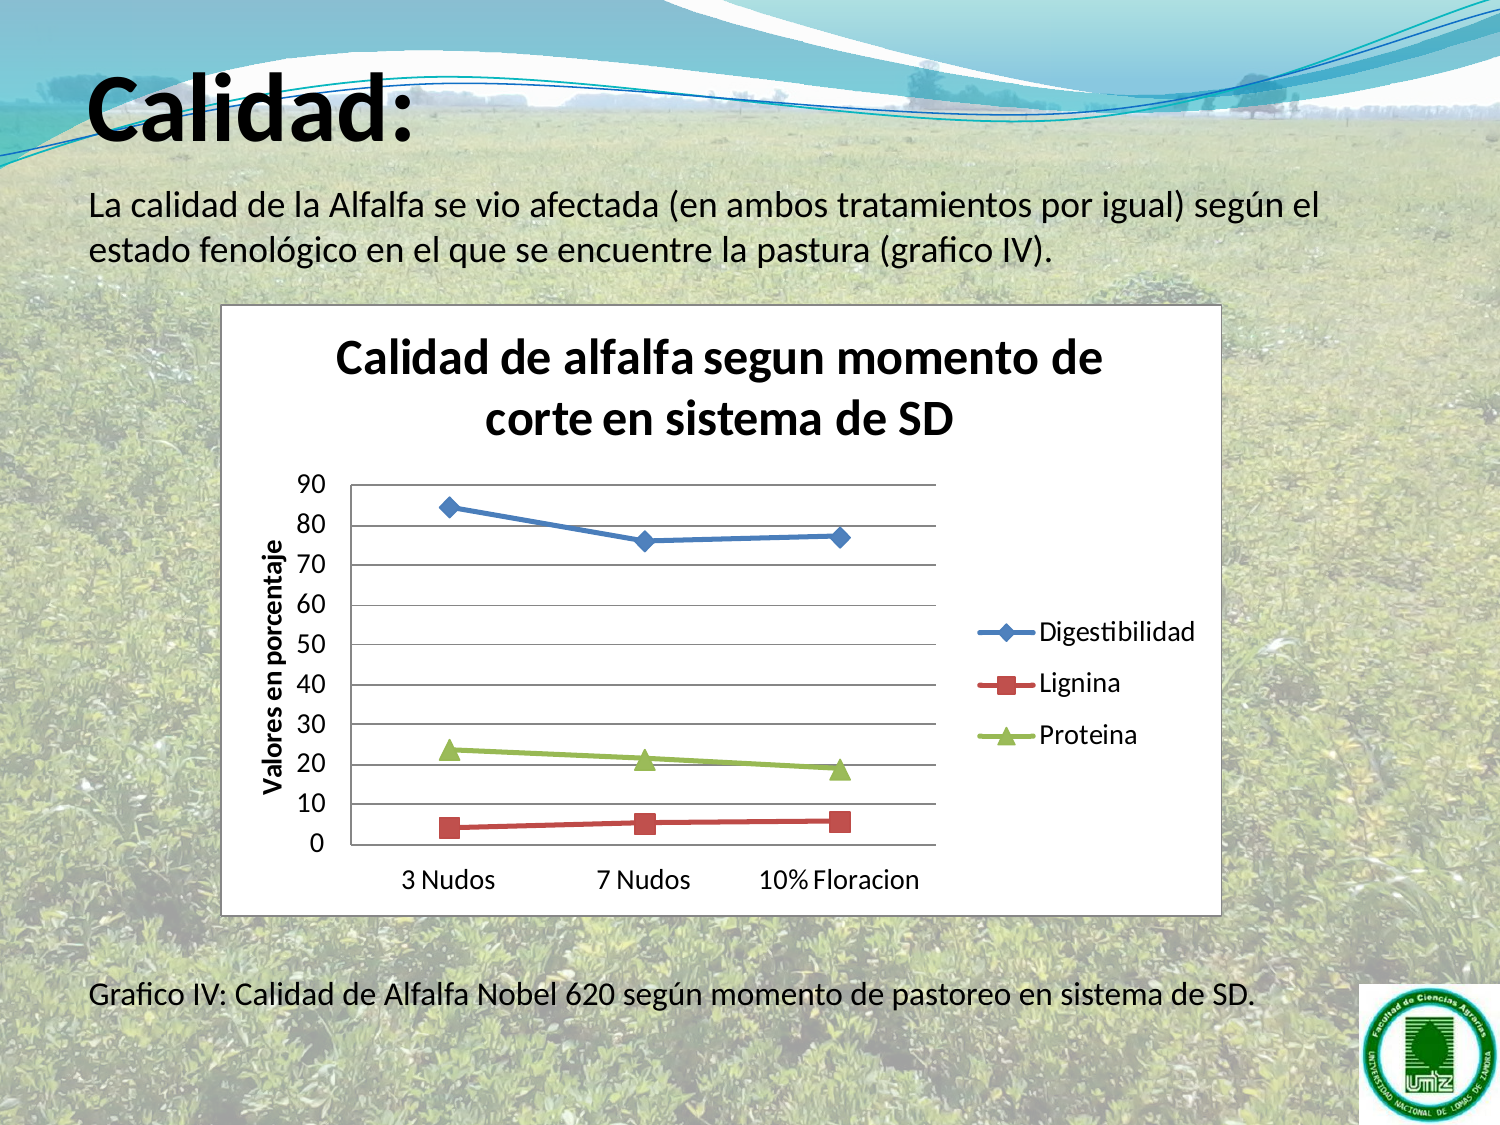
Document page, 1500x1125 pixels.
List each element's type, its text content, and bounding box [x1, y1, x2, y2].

title Calidad: [87, 42, 1376, 161]
picture [1359, 984, 1500, 1125]
picture [218, 302, 1223, 918]
subtitle La calidad de la Alfalfa se vio afectada (en ambos tratamientos por igual) según el estado fenológico en el que se encuentre la pastura (grafico IV). Grafico IV: Calidad de Alfalfa Nobel 620 según momento de pastoreo en sistema de SD. [88, 172, 1377, 1083]
